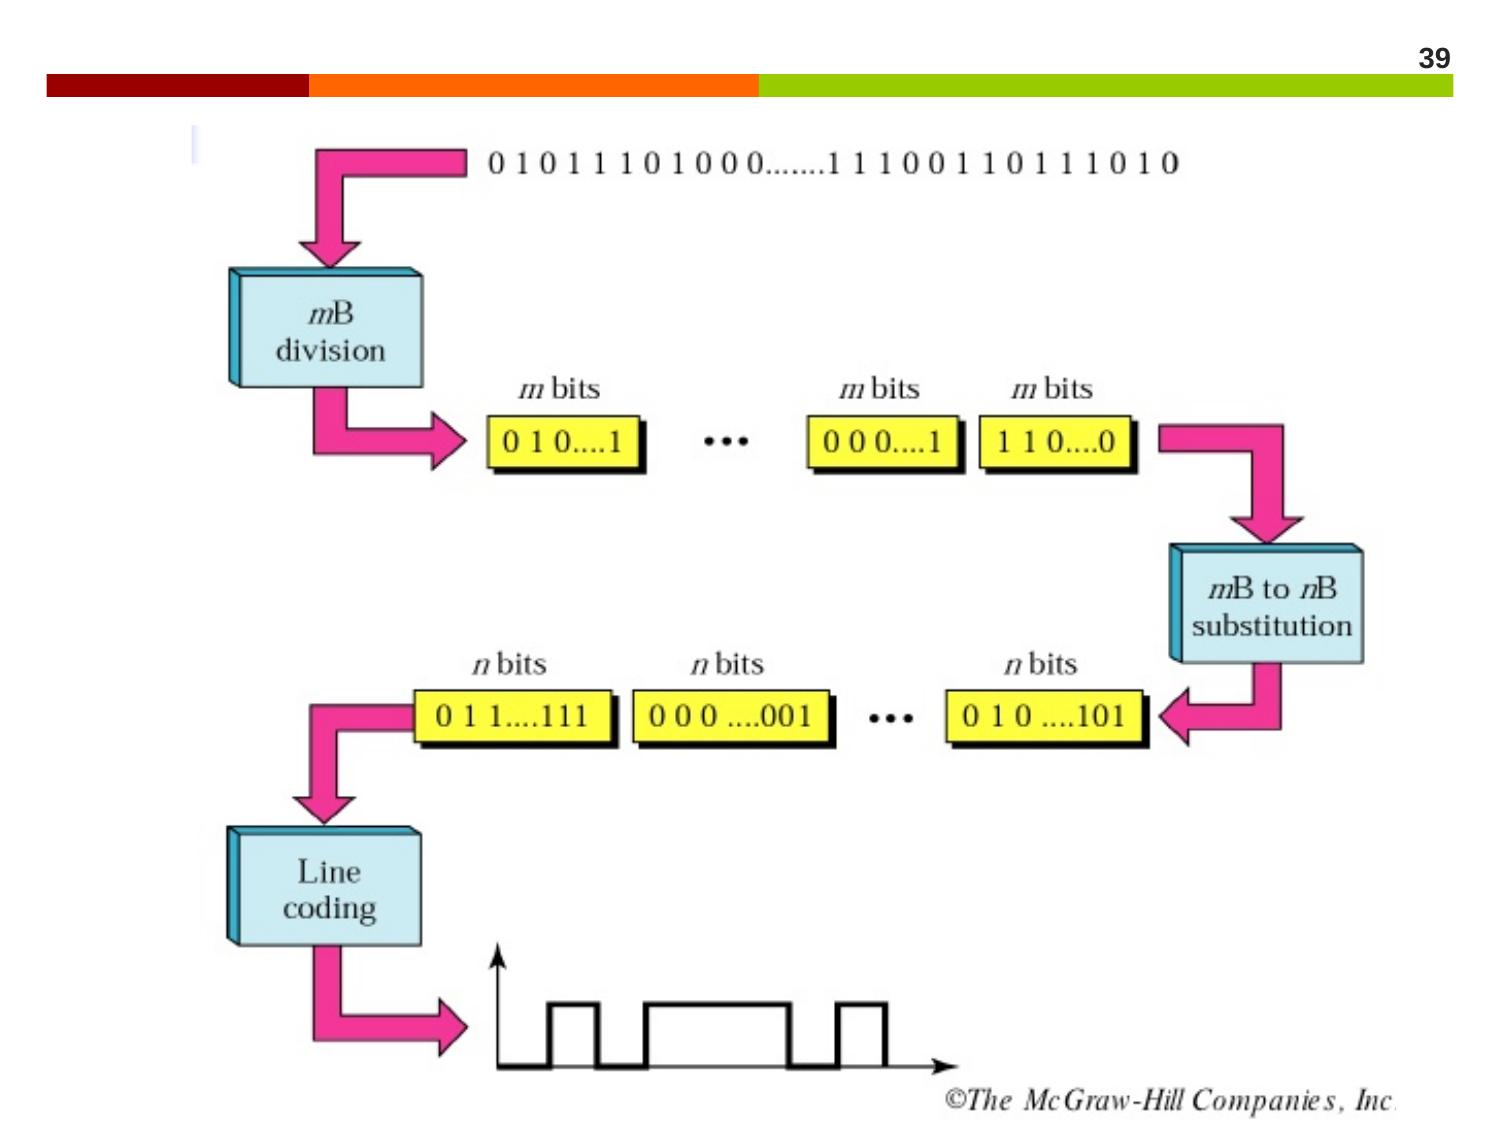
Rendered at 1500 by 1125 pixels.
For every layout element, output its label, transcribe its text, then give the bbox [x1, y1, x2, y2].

picture [191, 124, 1397, 1125]
slide_number 39 [1362, 27, 1467, 87]
